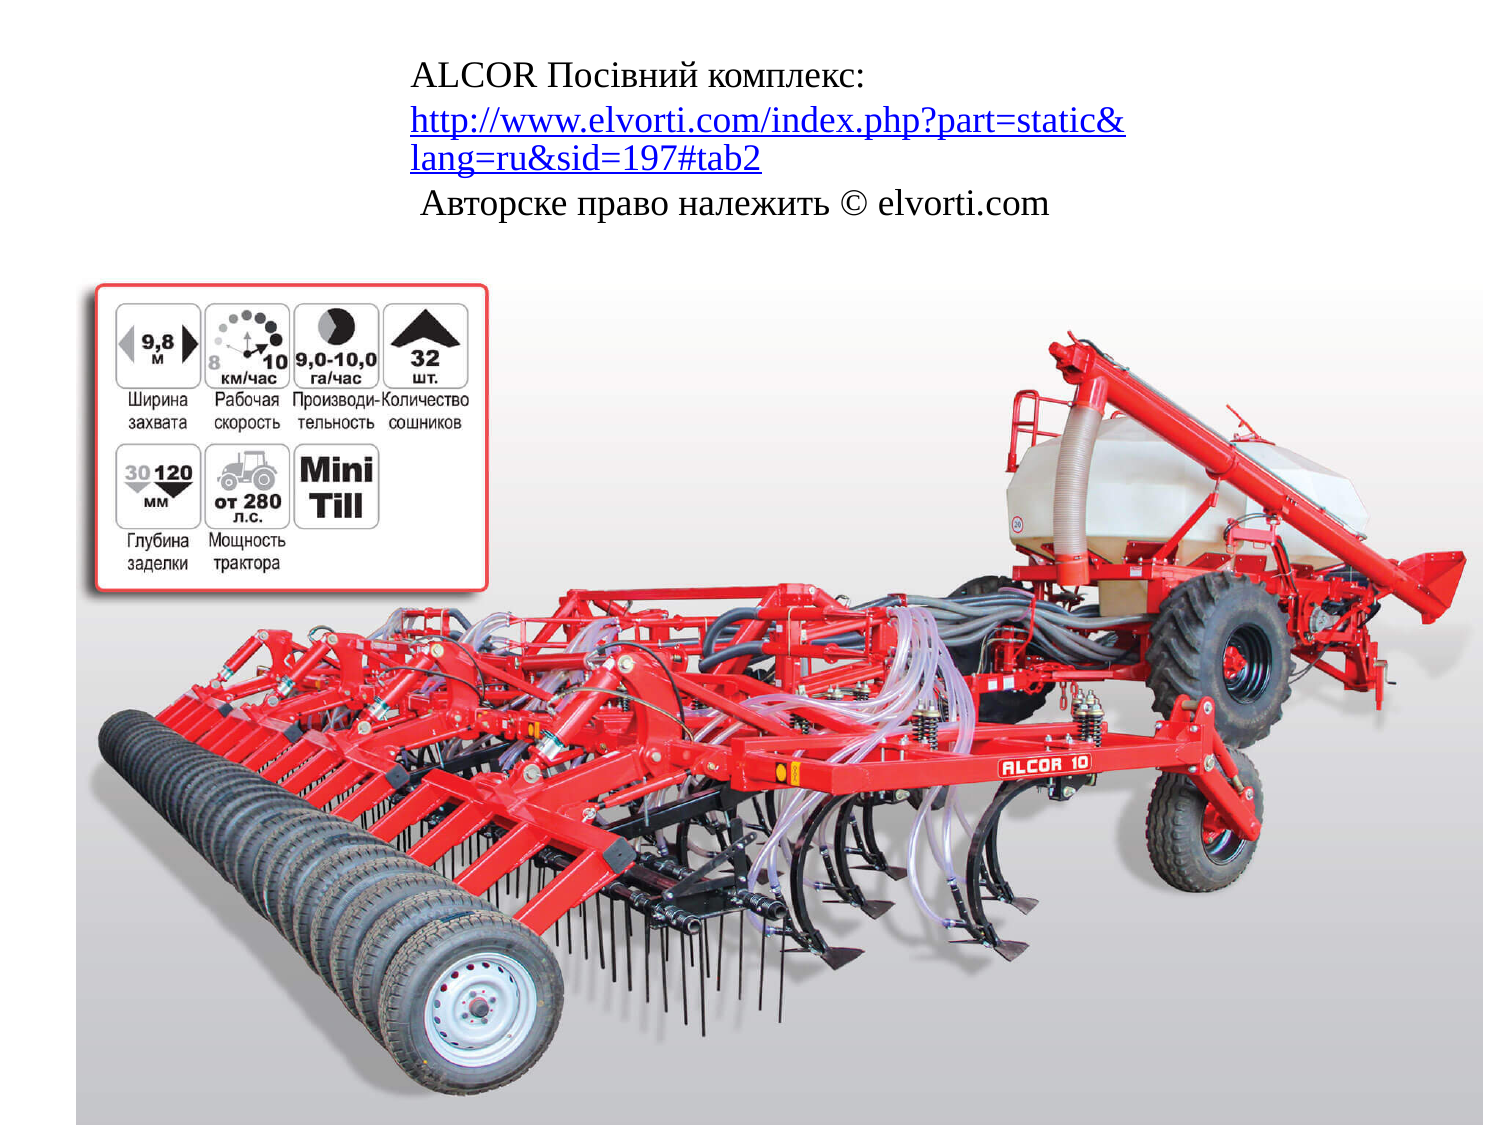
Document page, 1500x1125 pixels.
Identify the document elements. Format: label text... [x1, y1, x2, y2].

picture [76, 265, 1483, 1125]
text_box ALCOR Посівний комплекс: http://www.elvorti.com/index.php?part=static&lang=ru&sid=197#tab2 Авторске право належить © elvorti.com [395, 42, 1146, 193]
